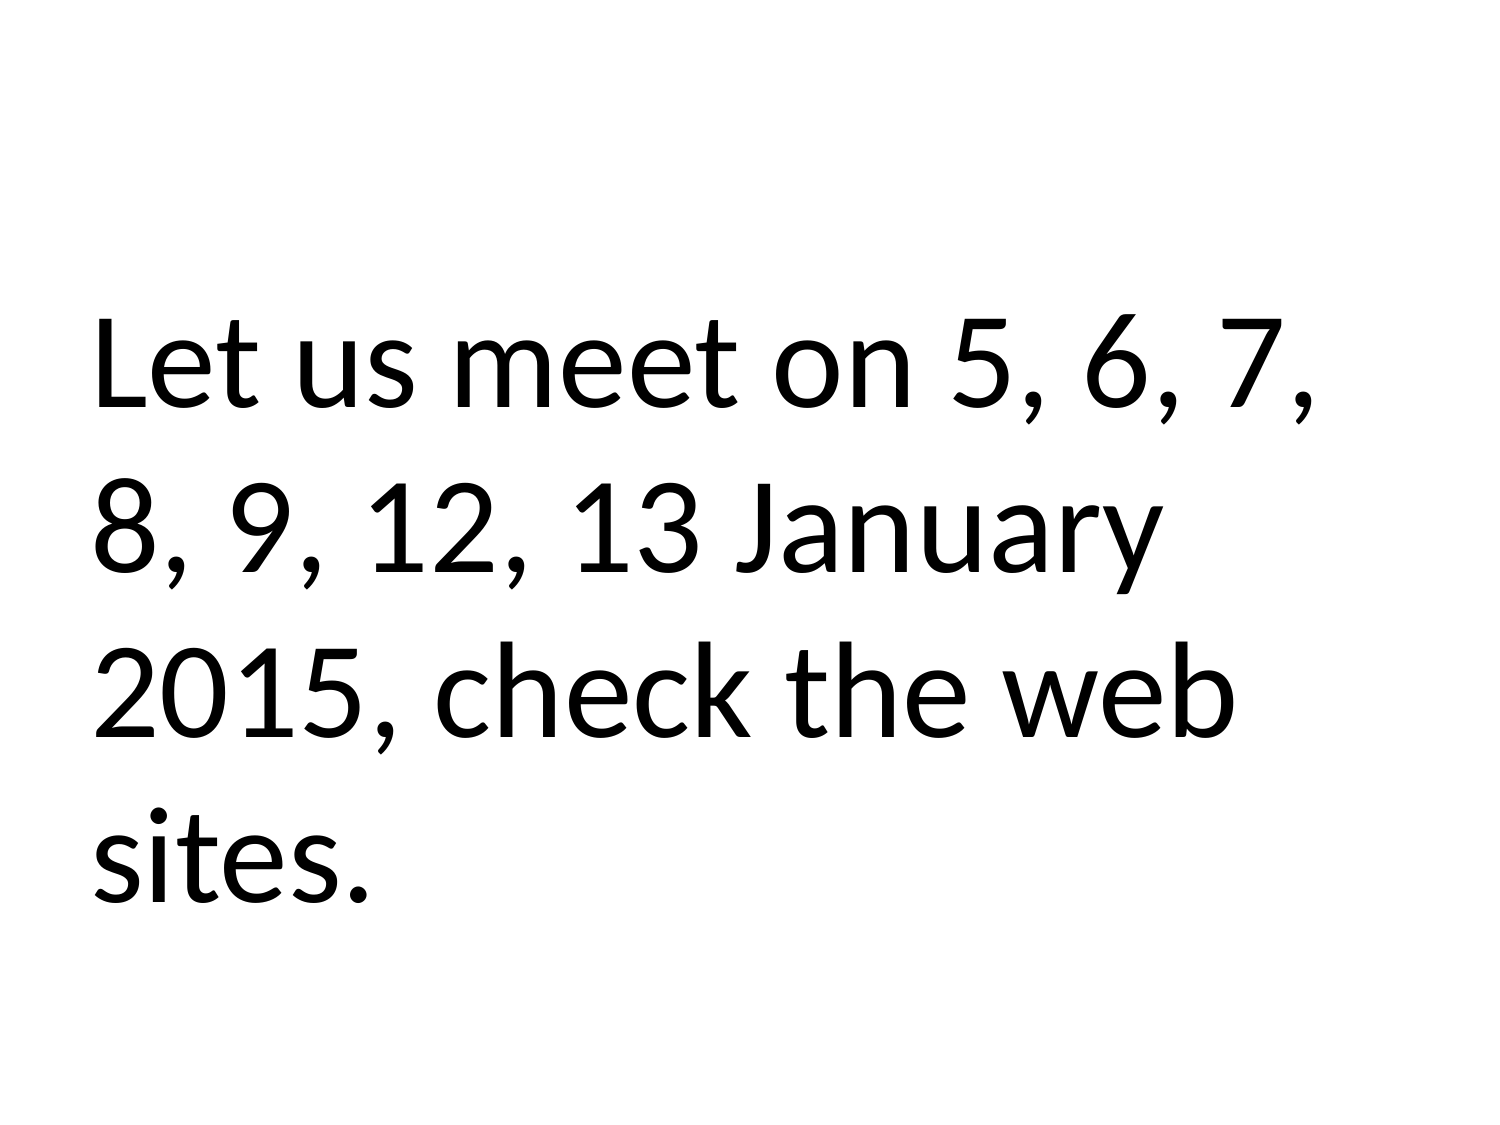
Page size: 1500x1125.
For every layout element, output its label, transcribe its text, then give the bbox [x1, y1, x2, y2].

list Let us meet on 5, 6, 7, 8, 9, 12, 13 January 2015, check the web sites. [75, 262, 1425, 1005]
